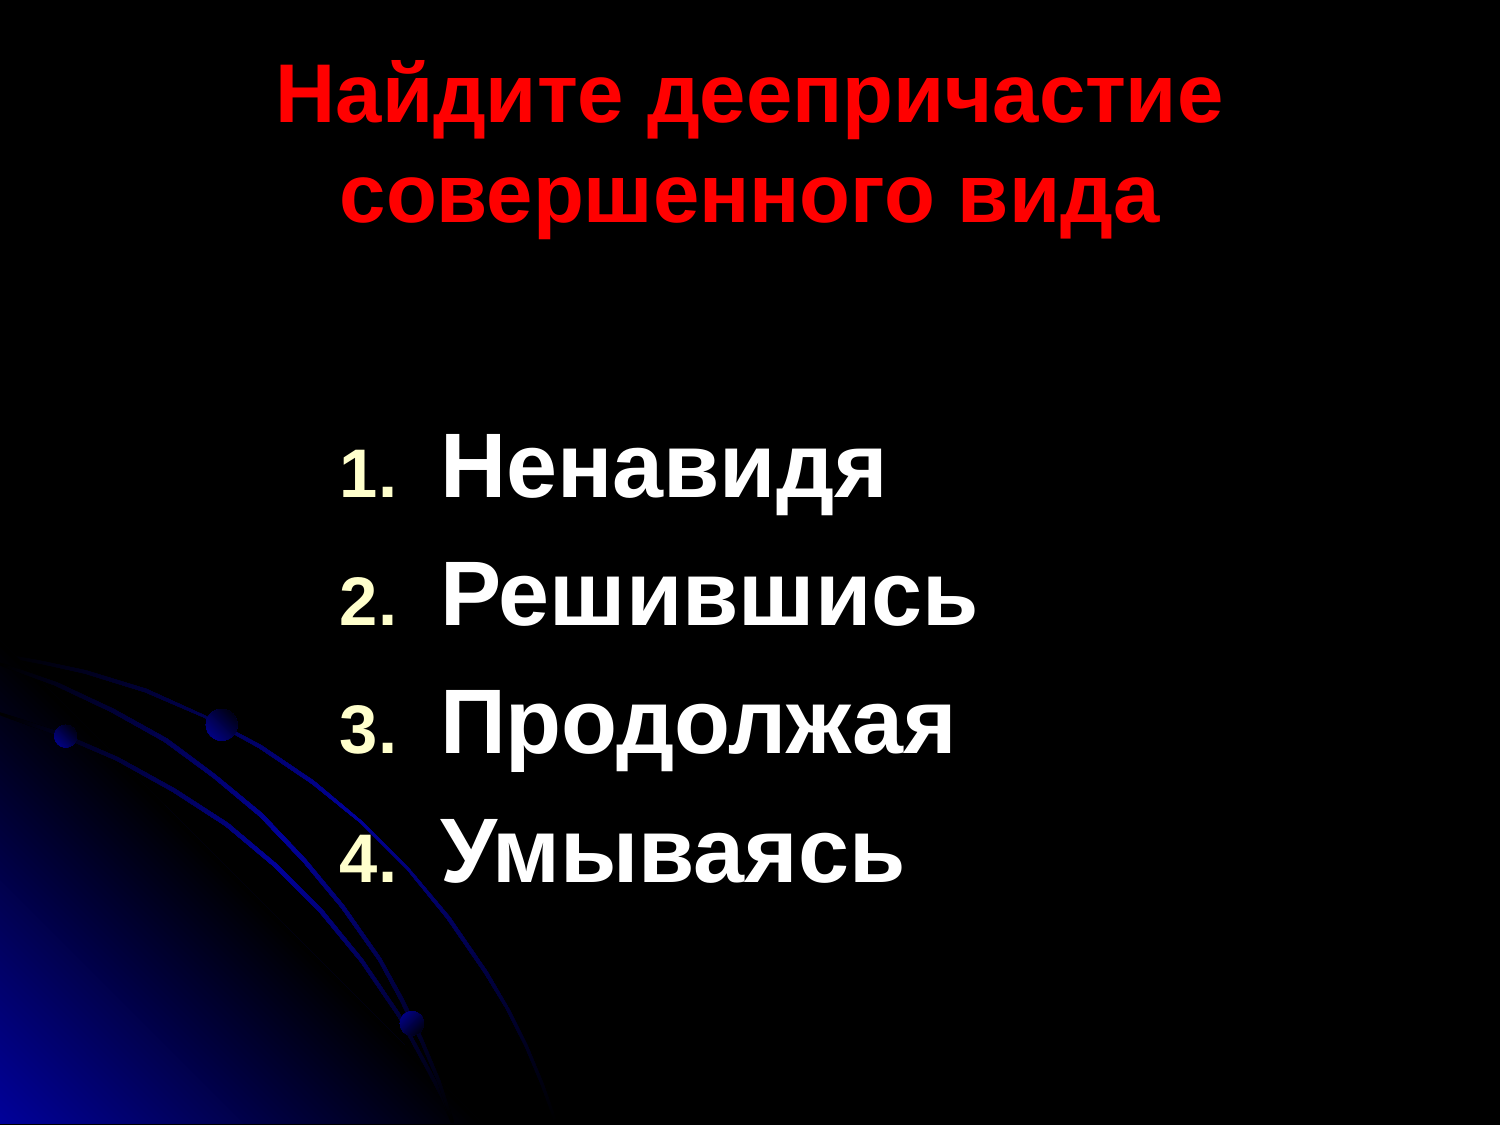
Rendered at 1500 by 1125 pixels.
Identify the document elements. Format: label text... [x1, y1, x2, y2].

title Найдите деепричастие совершенного вида [74, 45, 1426, 233]
list Ненавидя Решившись Продолжая Умываясь [324, 299, 1426, 1006]
